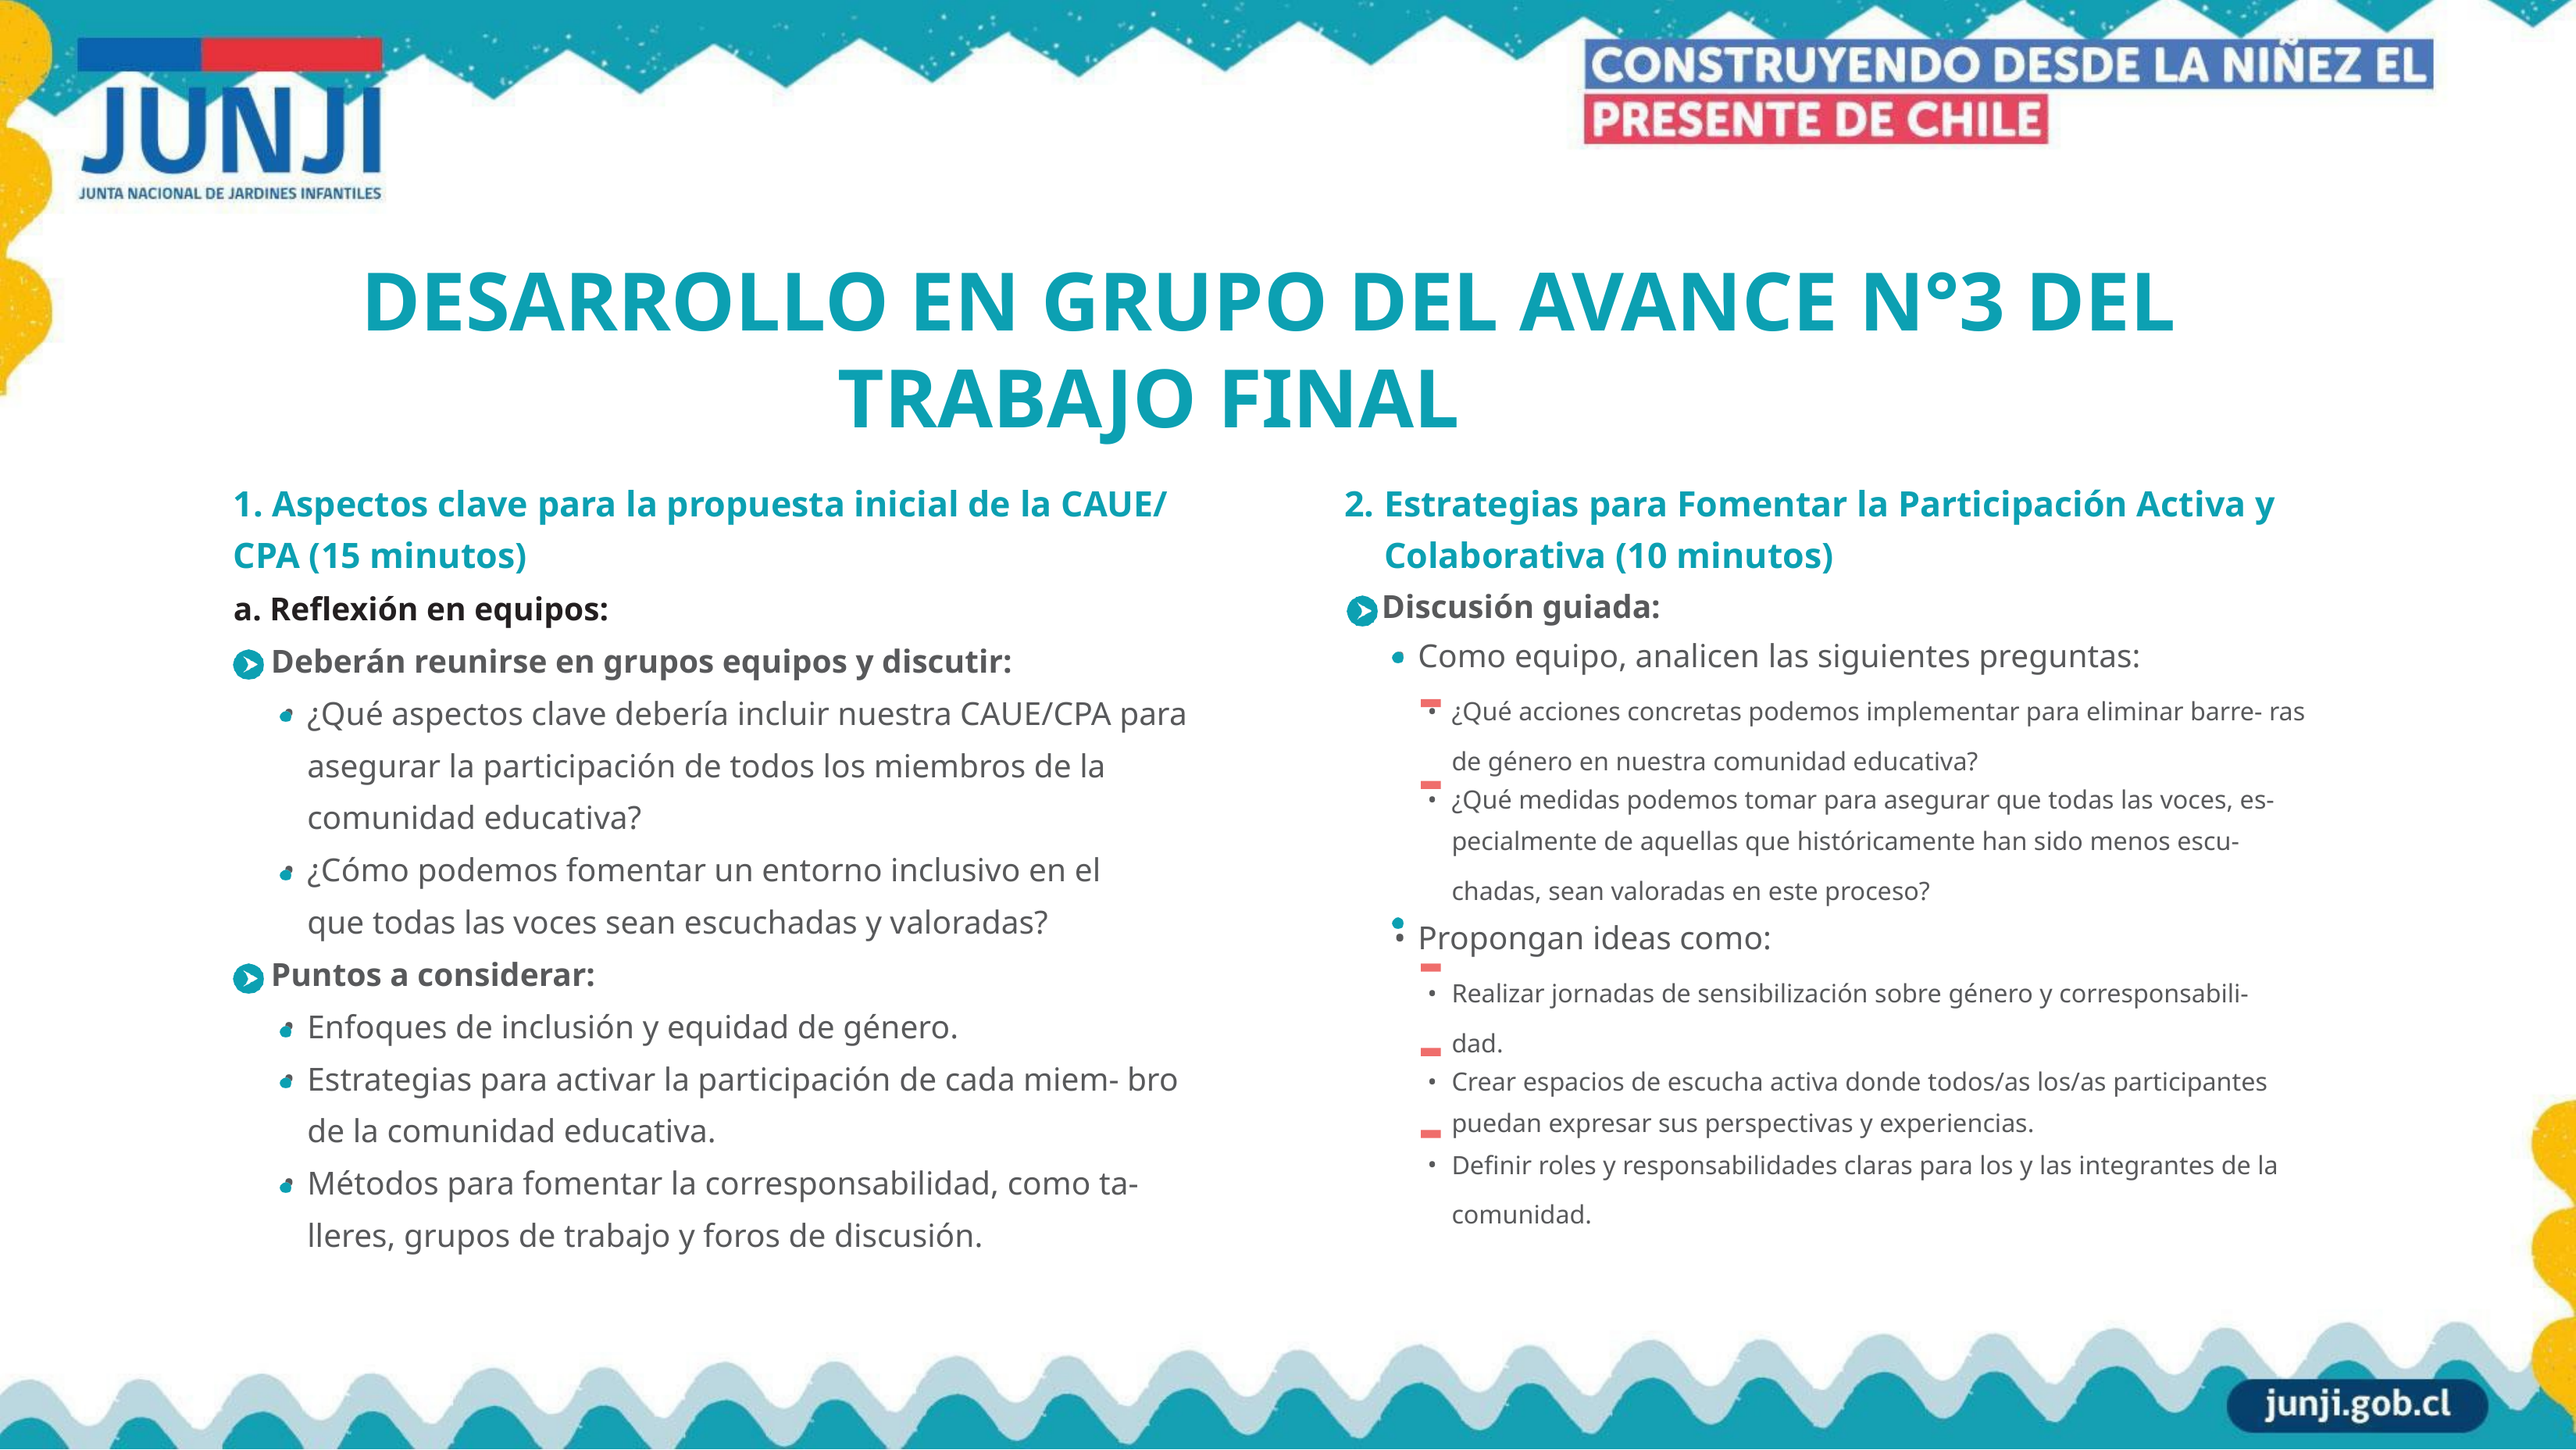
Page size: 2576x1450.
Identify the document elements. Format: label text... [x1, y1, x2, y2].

text_box [1421, 1130, 1441, 1138]
title DESARROLLO EN GRUPO DEL AVANCE N°3 DEL TRABAJO FINAL [234, 248, 2342, 493]
list Estrategias para Fomentar la Participación Activa y Colaborativa (10 minutos) Discusión guiada: Como equipo, analicen las siguientes preguntas: ¿Qué acciones concretas podemos implementar para eliminar barre- ras de género en nuestra comunidad educativa? ¿Qué medidas podemos tomar para asegurar que todas las voces, es- pecialmente de aquellas que históricamente han sido menos escu- chadas, sean valoradas en este proceso? Propongan ideas como: Realizar jornadas de sensibilización sobre género y corresponsabili- dad. Crear espacios de escucha activa donde todos/as los/as participantes puedan expresar sus perspectivas y experiencias. Definir roles y responsabilidades claras para los y las integrantes de la comunidad. [1343, 470, 2335, 1301]
text_box [1421, 780, 1441, 789]
text_box [1421, 698, 1441, 708]
list 1. Aspectos clave para la propuesta inicial de la CAUE/ CPA (15 minutos) a. Reflexión en equipos: Deberán reunirse en grupos equipos y discutir: ¿Qué aspectos clave debería incluir nuestra CAUE/CPA para asegurar la participación de todos los miembros de la comunidad educativa? ¿Cómo podemos fomentar un entorno inclusivo en el que todas las voces sean escuchadas y valoradas? Puntos a considerar: Enfoques de inclusión y equidad de género. Estrategias para activar la participación de cada miem- bro de la comunidad educativa. Métodos para fomentar la corresponsabilidad, como ta- lleres, grupos de trabajo y foros de discusión. [231, 470, 1212, 1301]
picture [0, 0, 2576, 1449]
text_box [1421, 1048, 1441, 1056]
text_box [1421, 963, 1441, 972]
